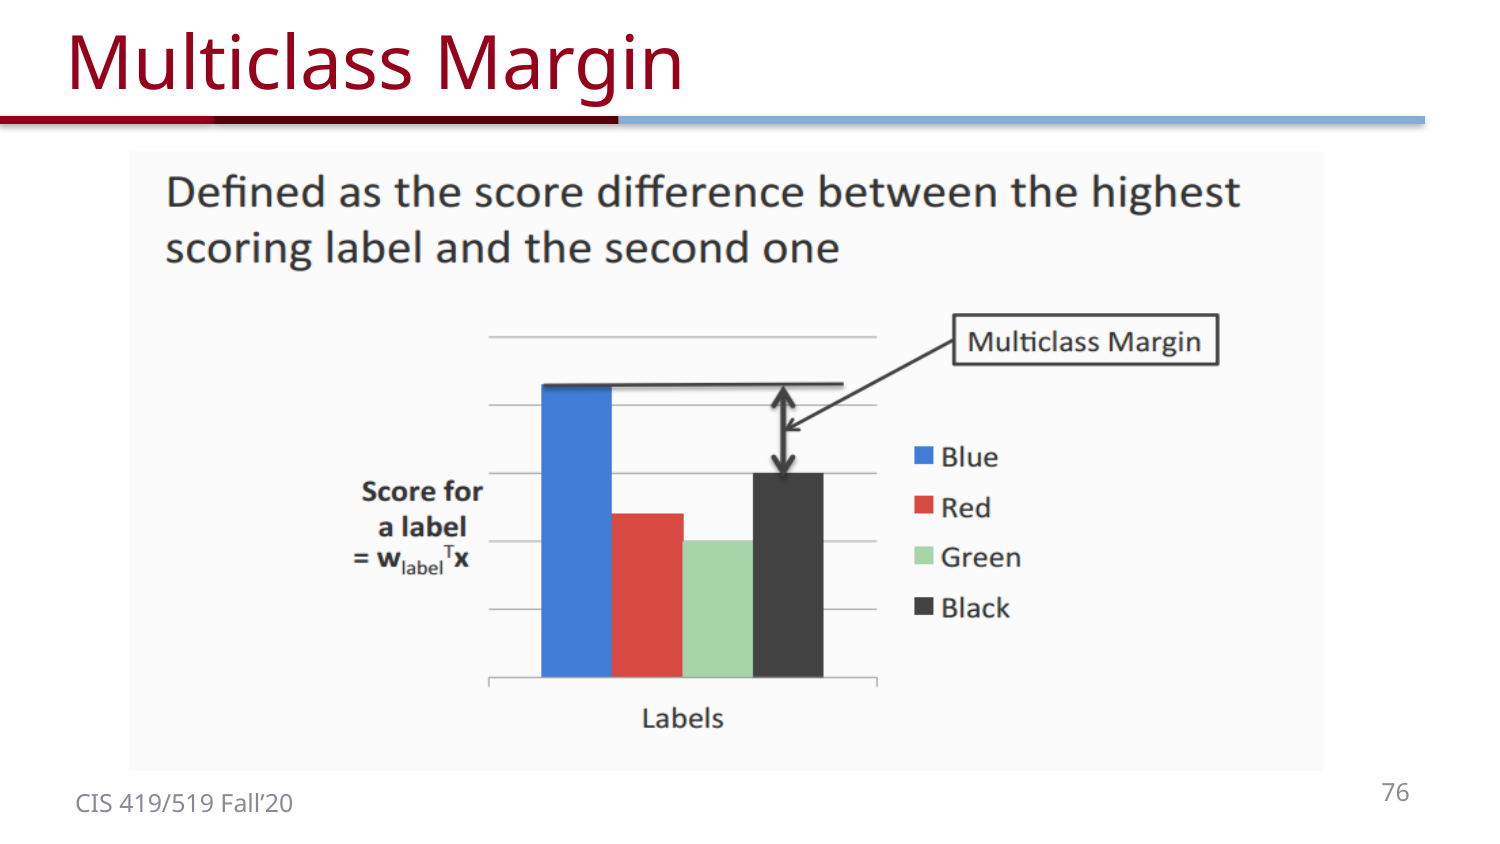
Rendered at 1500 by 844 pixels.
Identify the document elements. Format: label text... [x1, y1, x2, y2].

title Multiclass Margin [50, 2, 1401, 117]
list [129, 151, 1323, 771]
slide_number 76 [1074, 770, 1425, 816]
